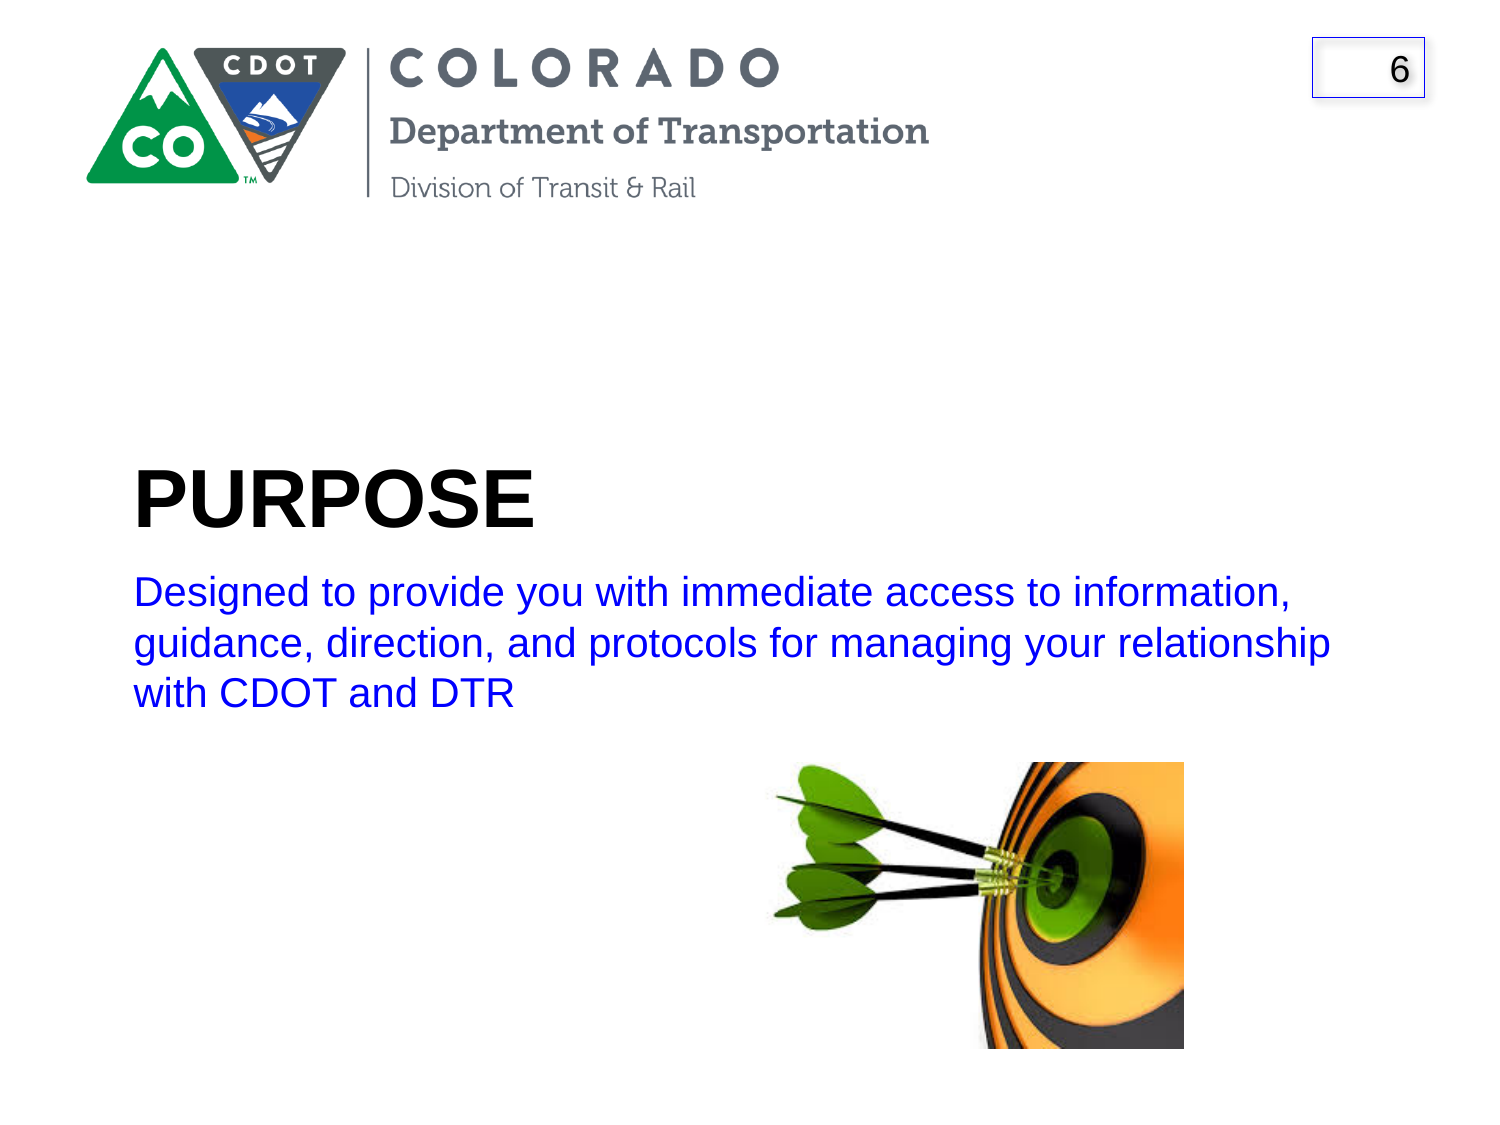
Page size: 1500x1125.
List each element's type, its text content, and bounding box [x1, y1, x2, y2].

picture [753, 761, 1184, 1049]
picture [75, 37, 938, 207]
title Purpose [118, 437, 1394, 476]
list Designed to provide you with immediate access to information, guidance, direction, and protocols for managing your relationship with CDOT and DTR [118, 476, 1394, 723]
